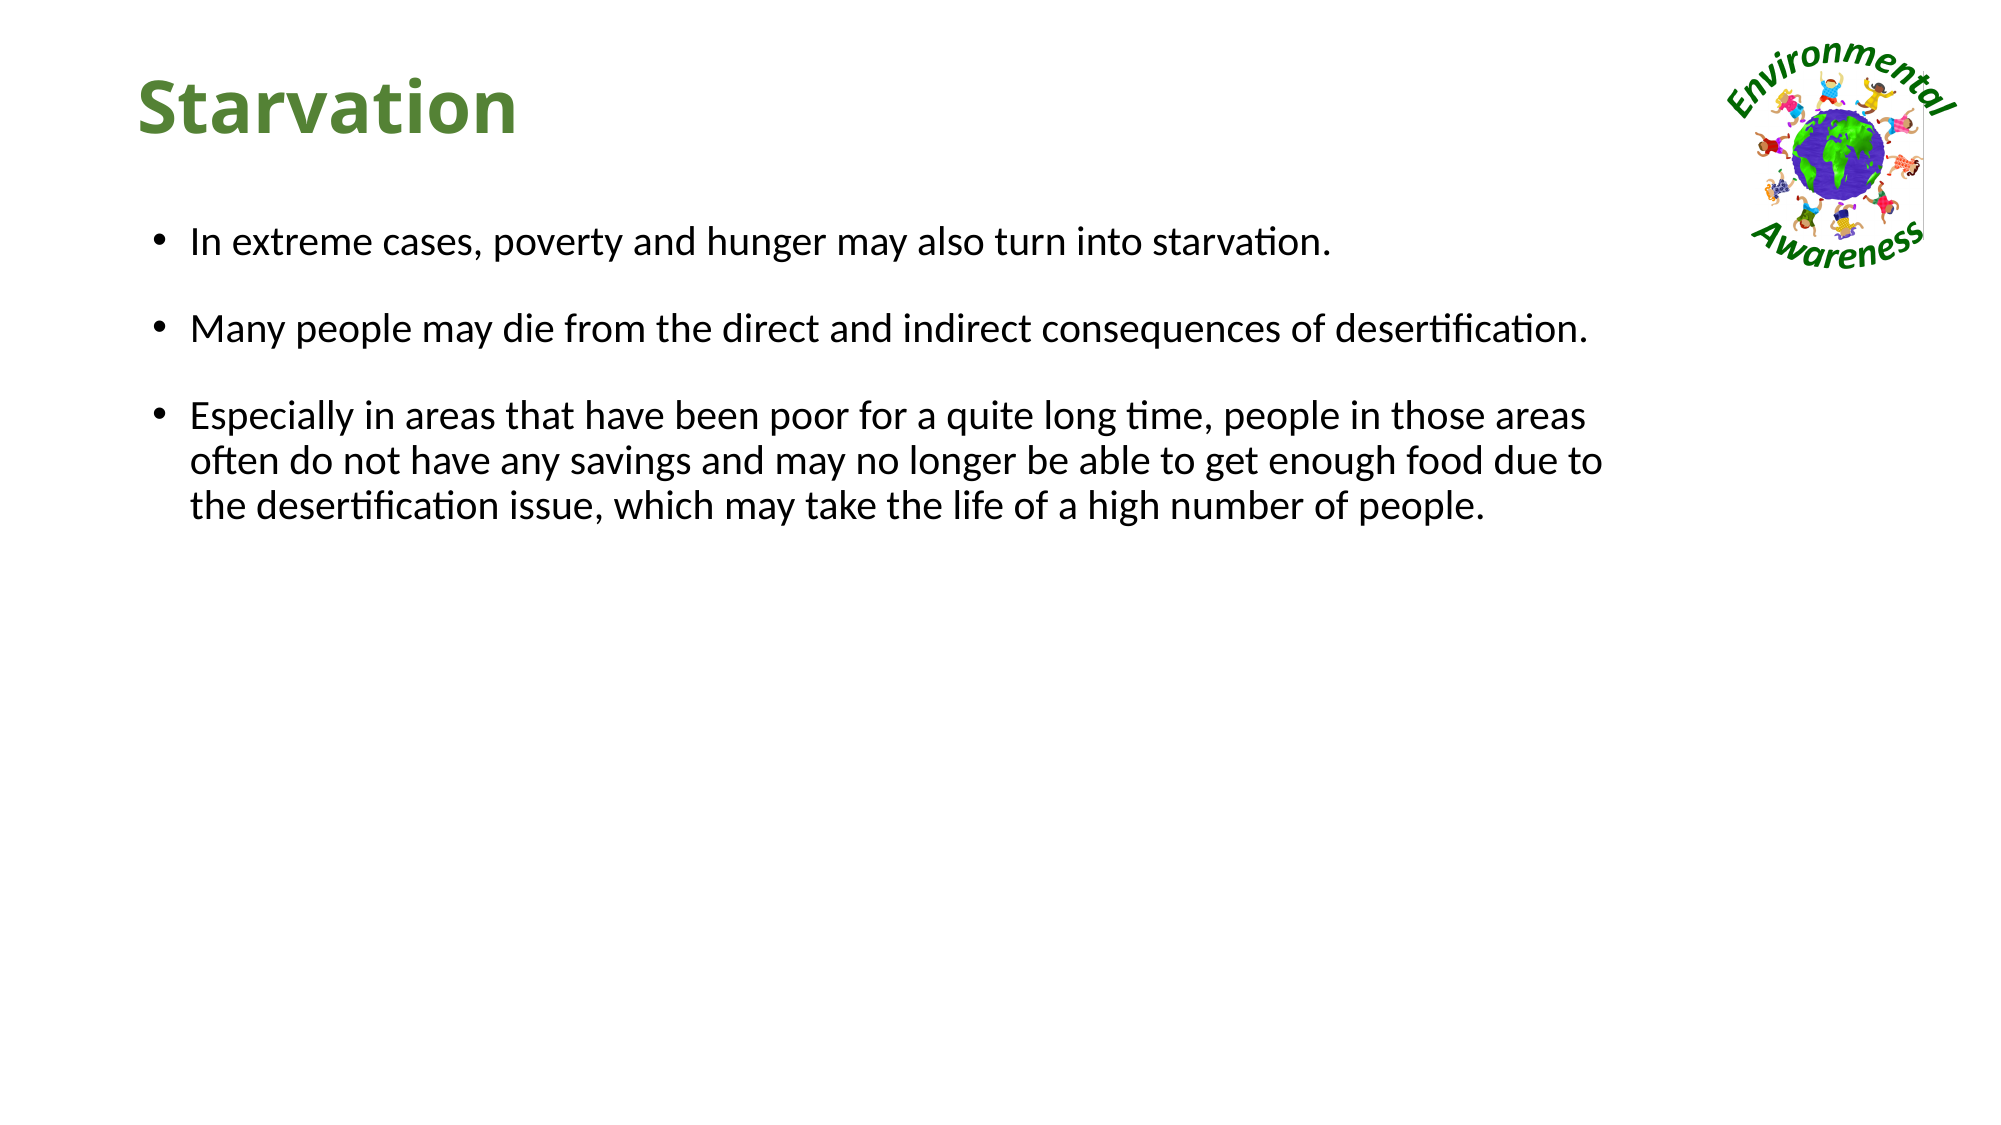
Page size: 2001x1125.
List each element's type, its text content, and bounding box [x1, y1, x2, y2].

title Starvation [122, 59, 1650, 160]
list In extreme cases, poverty and hunger may also turn into starvation. Many people may die from the direct and indirect consequences of desertification. Especially in areas that have been poor for a quite long time, people in those areas often do not have any savings and may no longer be able to get enough food due to the desertification issue, which may take the life of a high number of people. [137, 212, 1650, 1021]
picture [1716, 35, 1962, 278]
